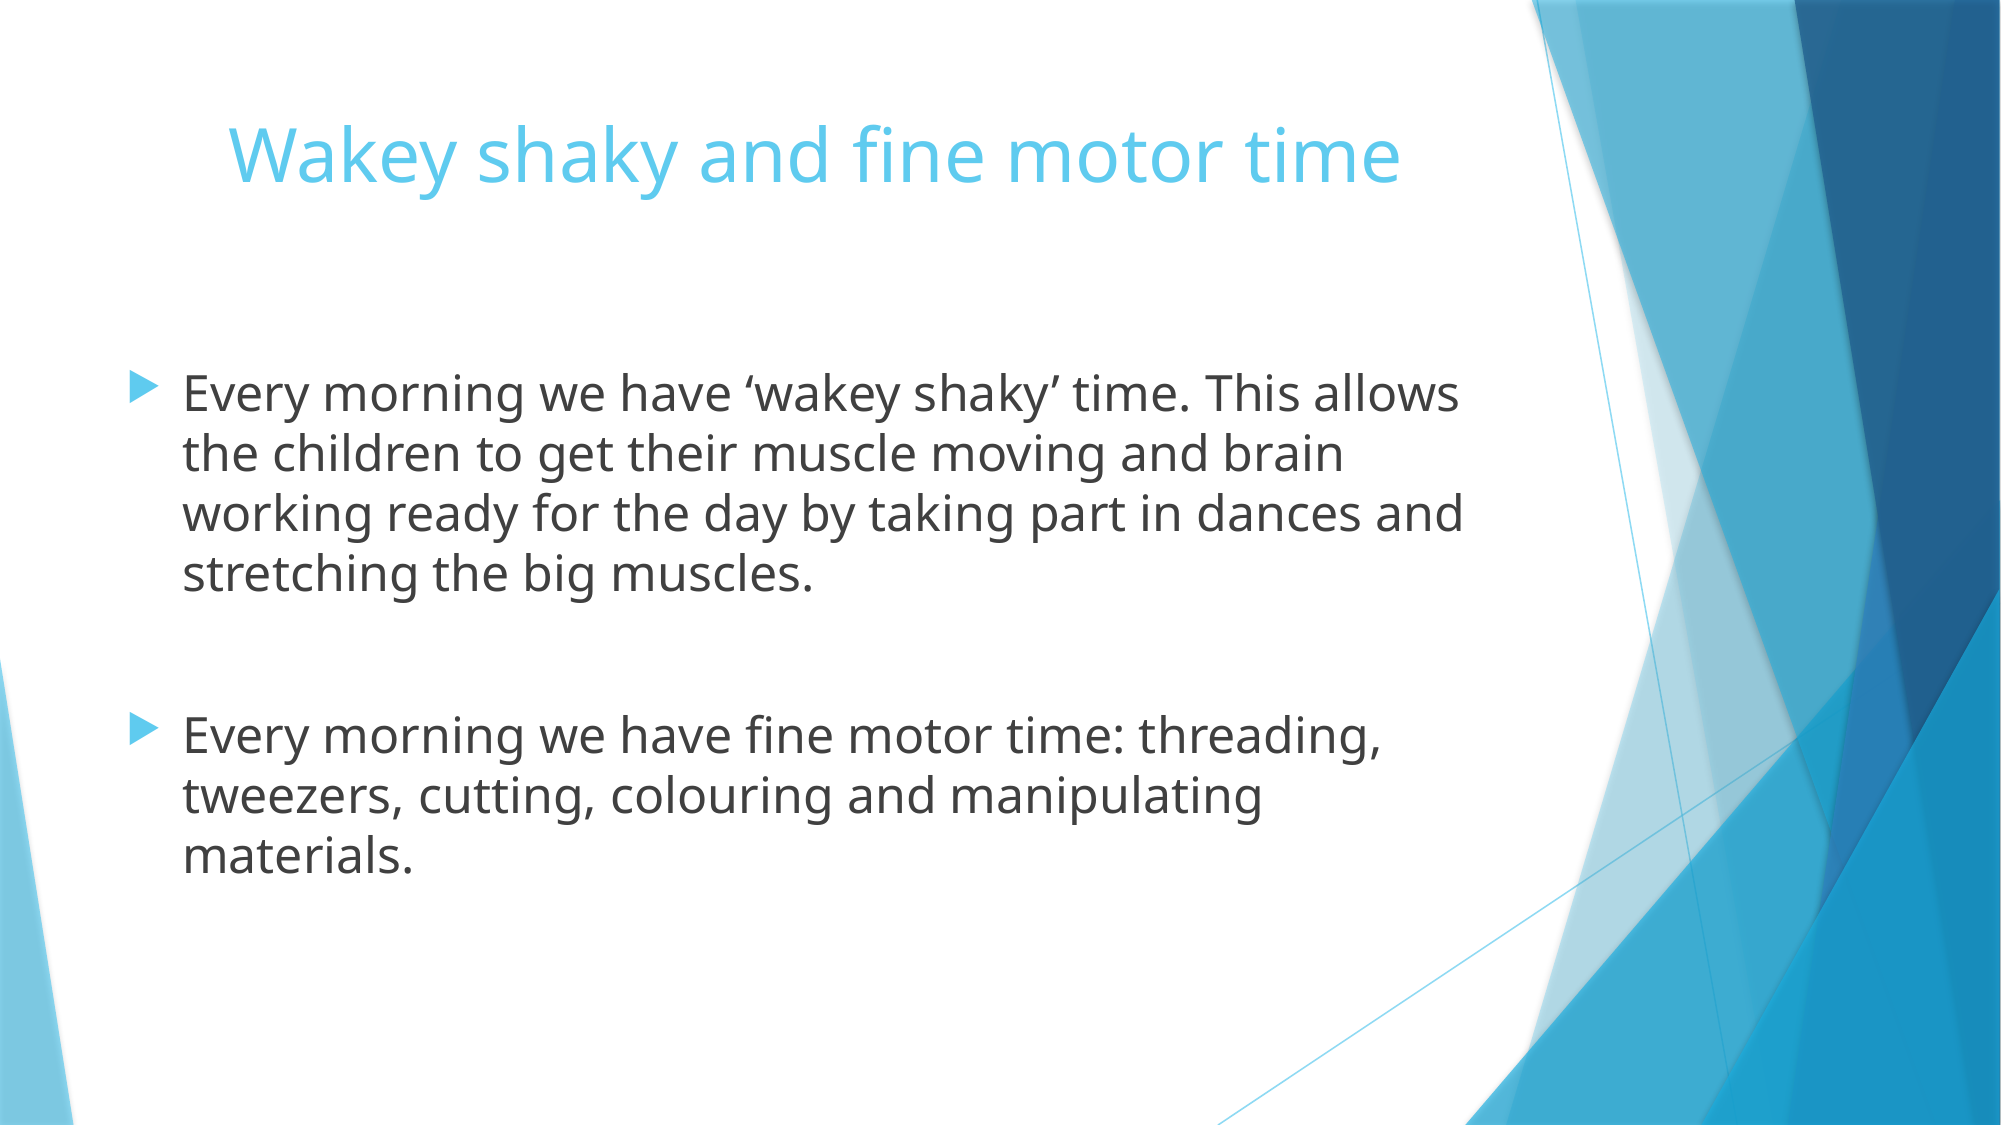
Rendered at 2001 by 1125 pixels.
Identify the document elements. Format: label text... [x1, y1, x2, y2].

list Every morning we have ‘wakey shaky’ time. This allows the children to get their muscle moving and brain working ready for the day by taking part in dances and stretching the big muscles. Every morning we have fine motor time: threading, tweezers, cutting, colouring and manipulating materials. [111, 354, 1522, 992]
title Wakey shaky and fine motor time [111, 99, 1522, 317]
